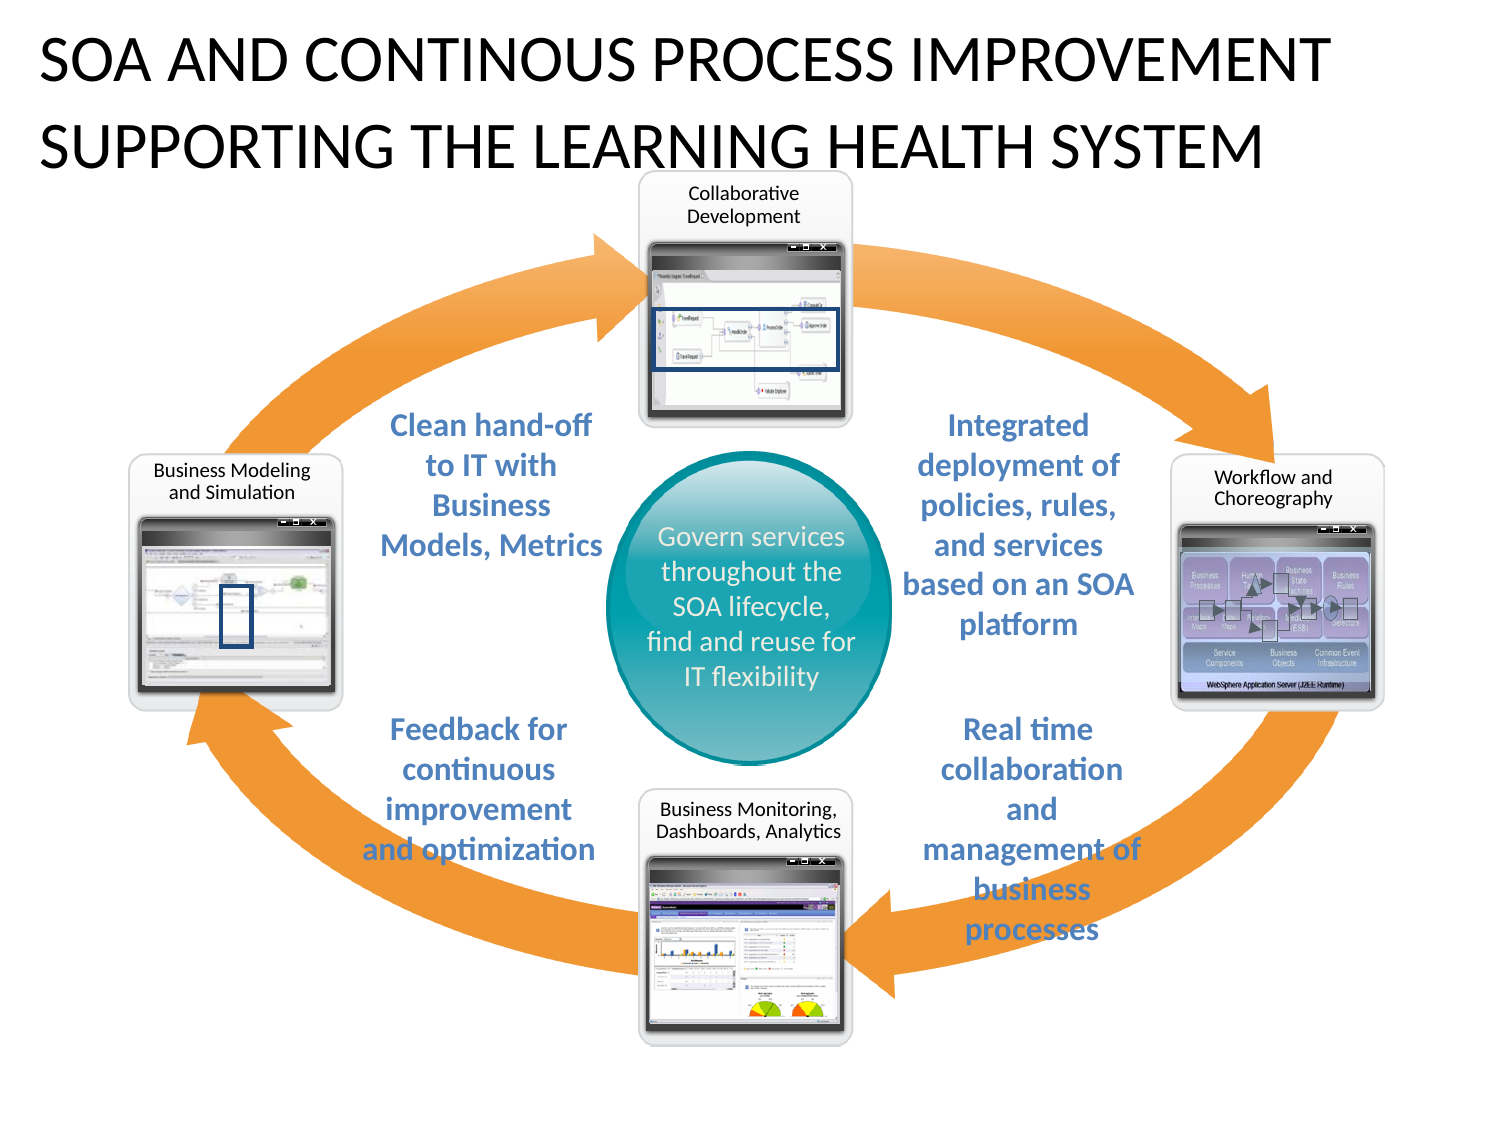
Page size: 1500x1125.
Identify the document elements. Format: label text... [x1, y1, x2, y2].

text_box SOA AND CONTINOUS PROCESS IMPROVEMENT SUPPORTING THE LEARNING HEALTH SYSTEM [39, 6, 803, 157]
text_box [113, 170, 1428, 1048]
